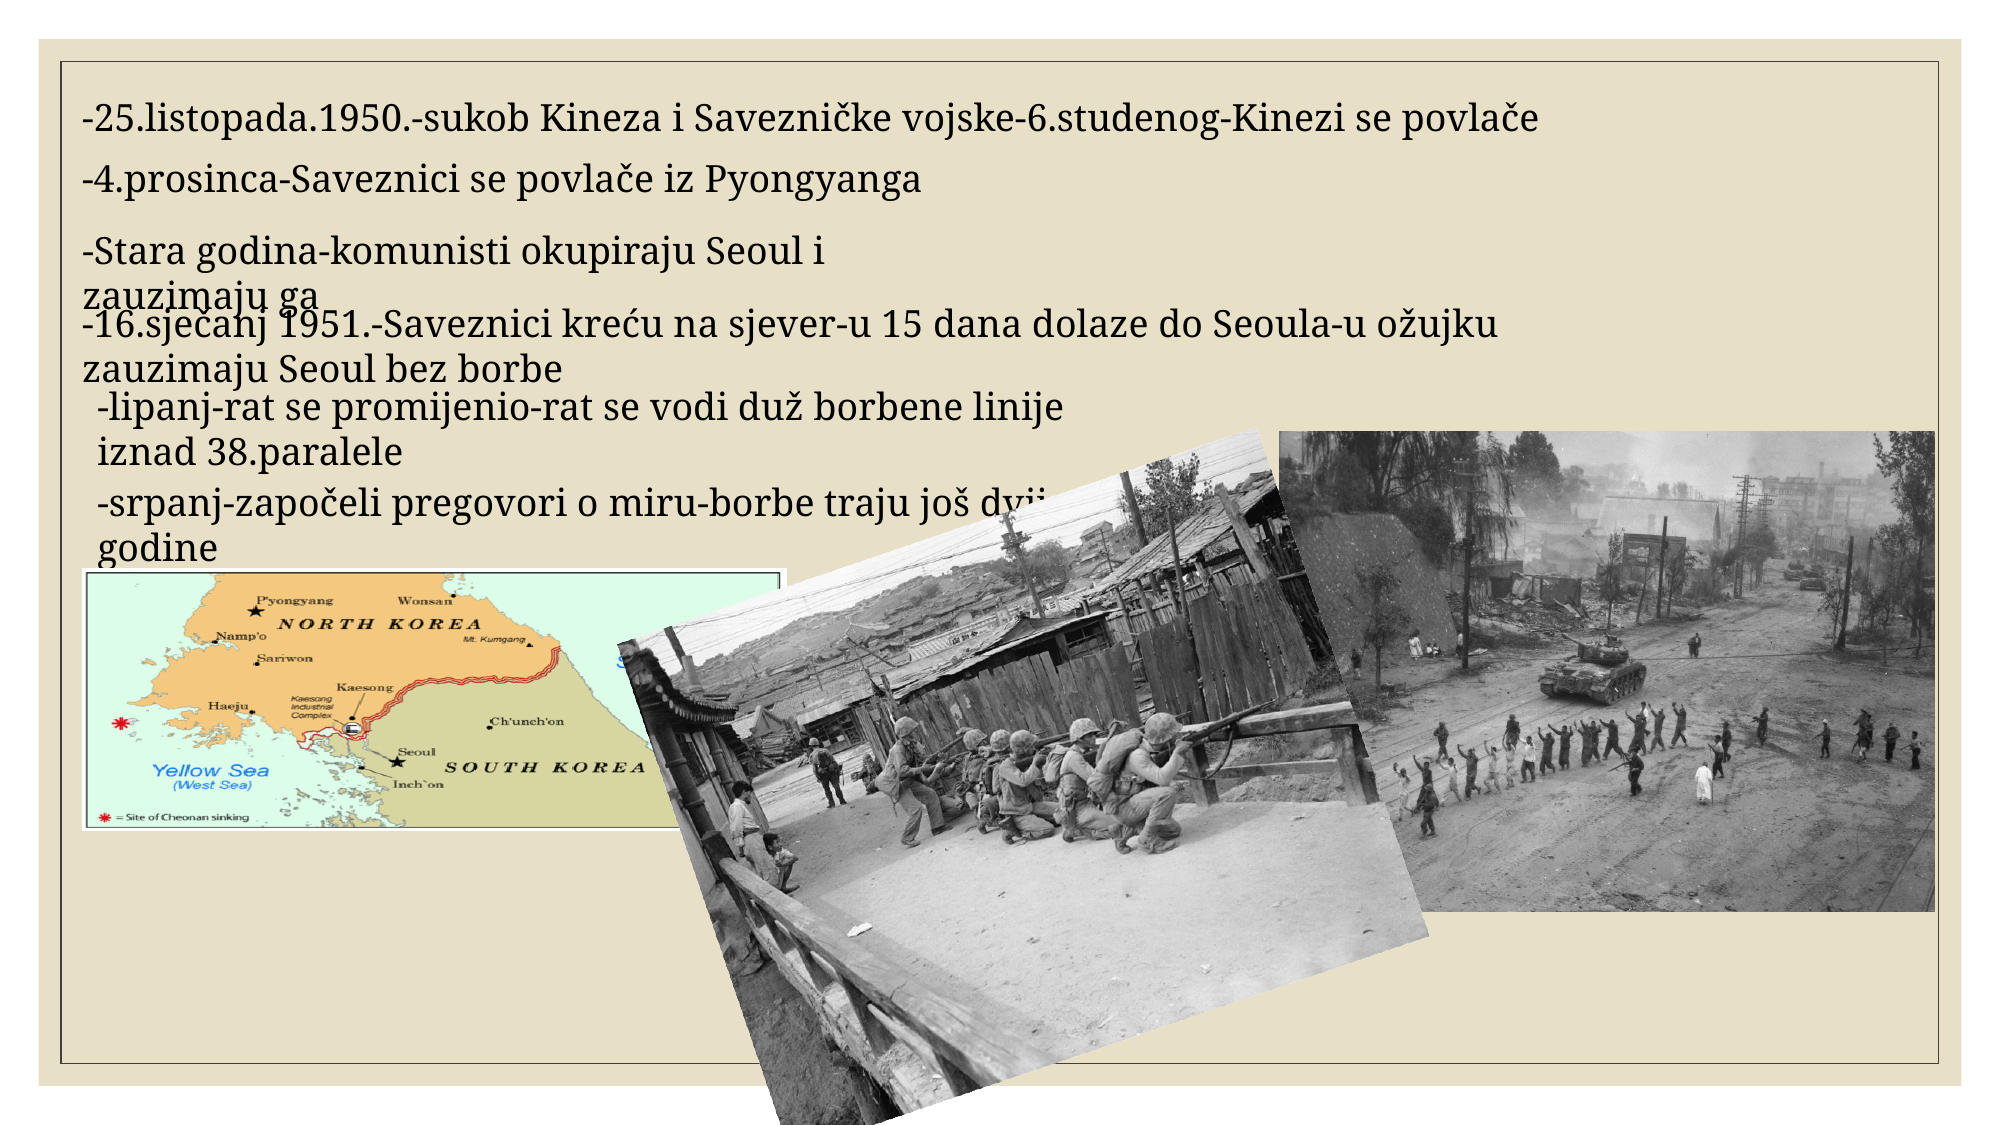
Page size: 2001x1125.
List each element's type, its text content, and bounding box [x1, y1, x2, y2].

text_box -lipanj-rat se promijenio-rat se vodi duž borbene linije iznad 38.paralele [82, 375, 1183, 475]
picture [82, 428, 1935, 1125]
text_box -srpanj-započeli pregovori o miru-borbe traju još dvije godine [82, 471, 1115, 564]
text_box -Stara godina-komunisti okupiraju Seoul i zauzimaju ga [67, 220, 1000, 293]
text_box -16.sječanj 1951.-Saveznici kreću na sjever-u 15 dana dolaze do Seoula-u ožujku zauzimaju Seoul bez borbe [67, 293, 1694, 398]
text_box -25.listopada.1950.-sukob Kineza i Savezničke vojske-6.studenog-Kinezi se povlače [67, 86, 1935, 147]
text_box -4.prosinca-Saveznici se povlače iz Pyongyanga [67, 147, 953, 207]
